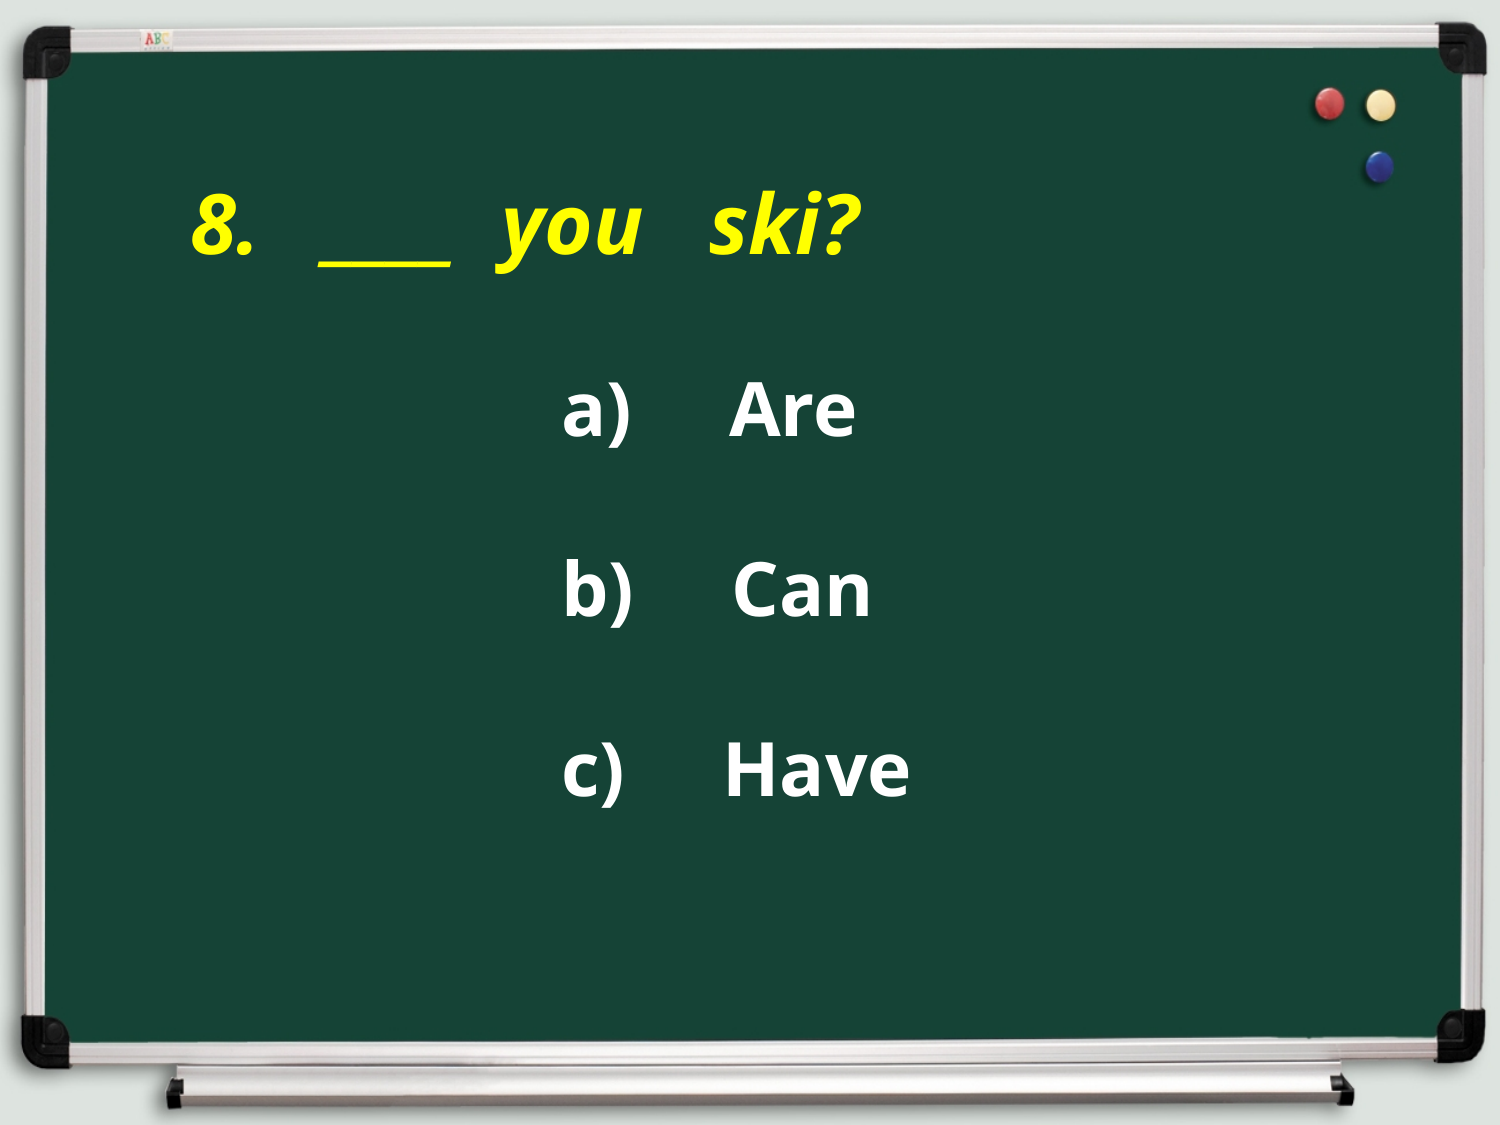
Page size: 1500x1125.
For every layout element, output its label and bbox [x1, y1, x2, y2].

list [0, 0, 1500, 1125]
